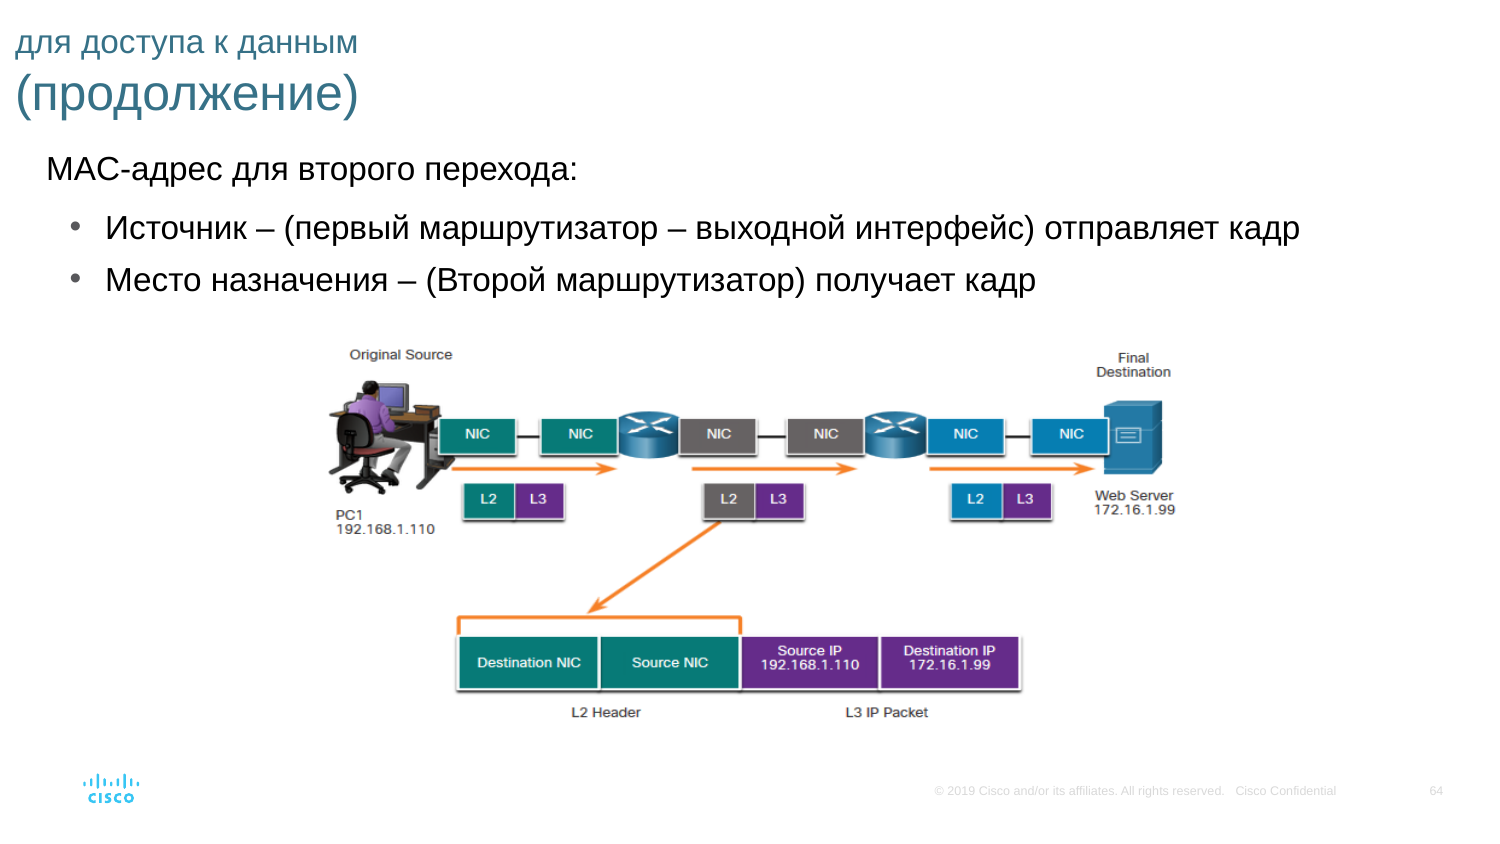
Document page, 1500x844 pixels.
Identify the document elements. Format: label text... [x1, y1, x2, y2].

title для доступа к данным (продолжение) [0, 0, 733, 142]
picture [321, 340, 1179, 727]
list MAC-адрес для второго перехода: Источник – (первый маршрутизатор – выходной интерфейс) отправляет кадр Место назначения – (Второй маршрутизатор) получает кадр [31, 139, 1385, 329]
